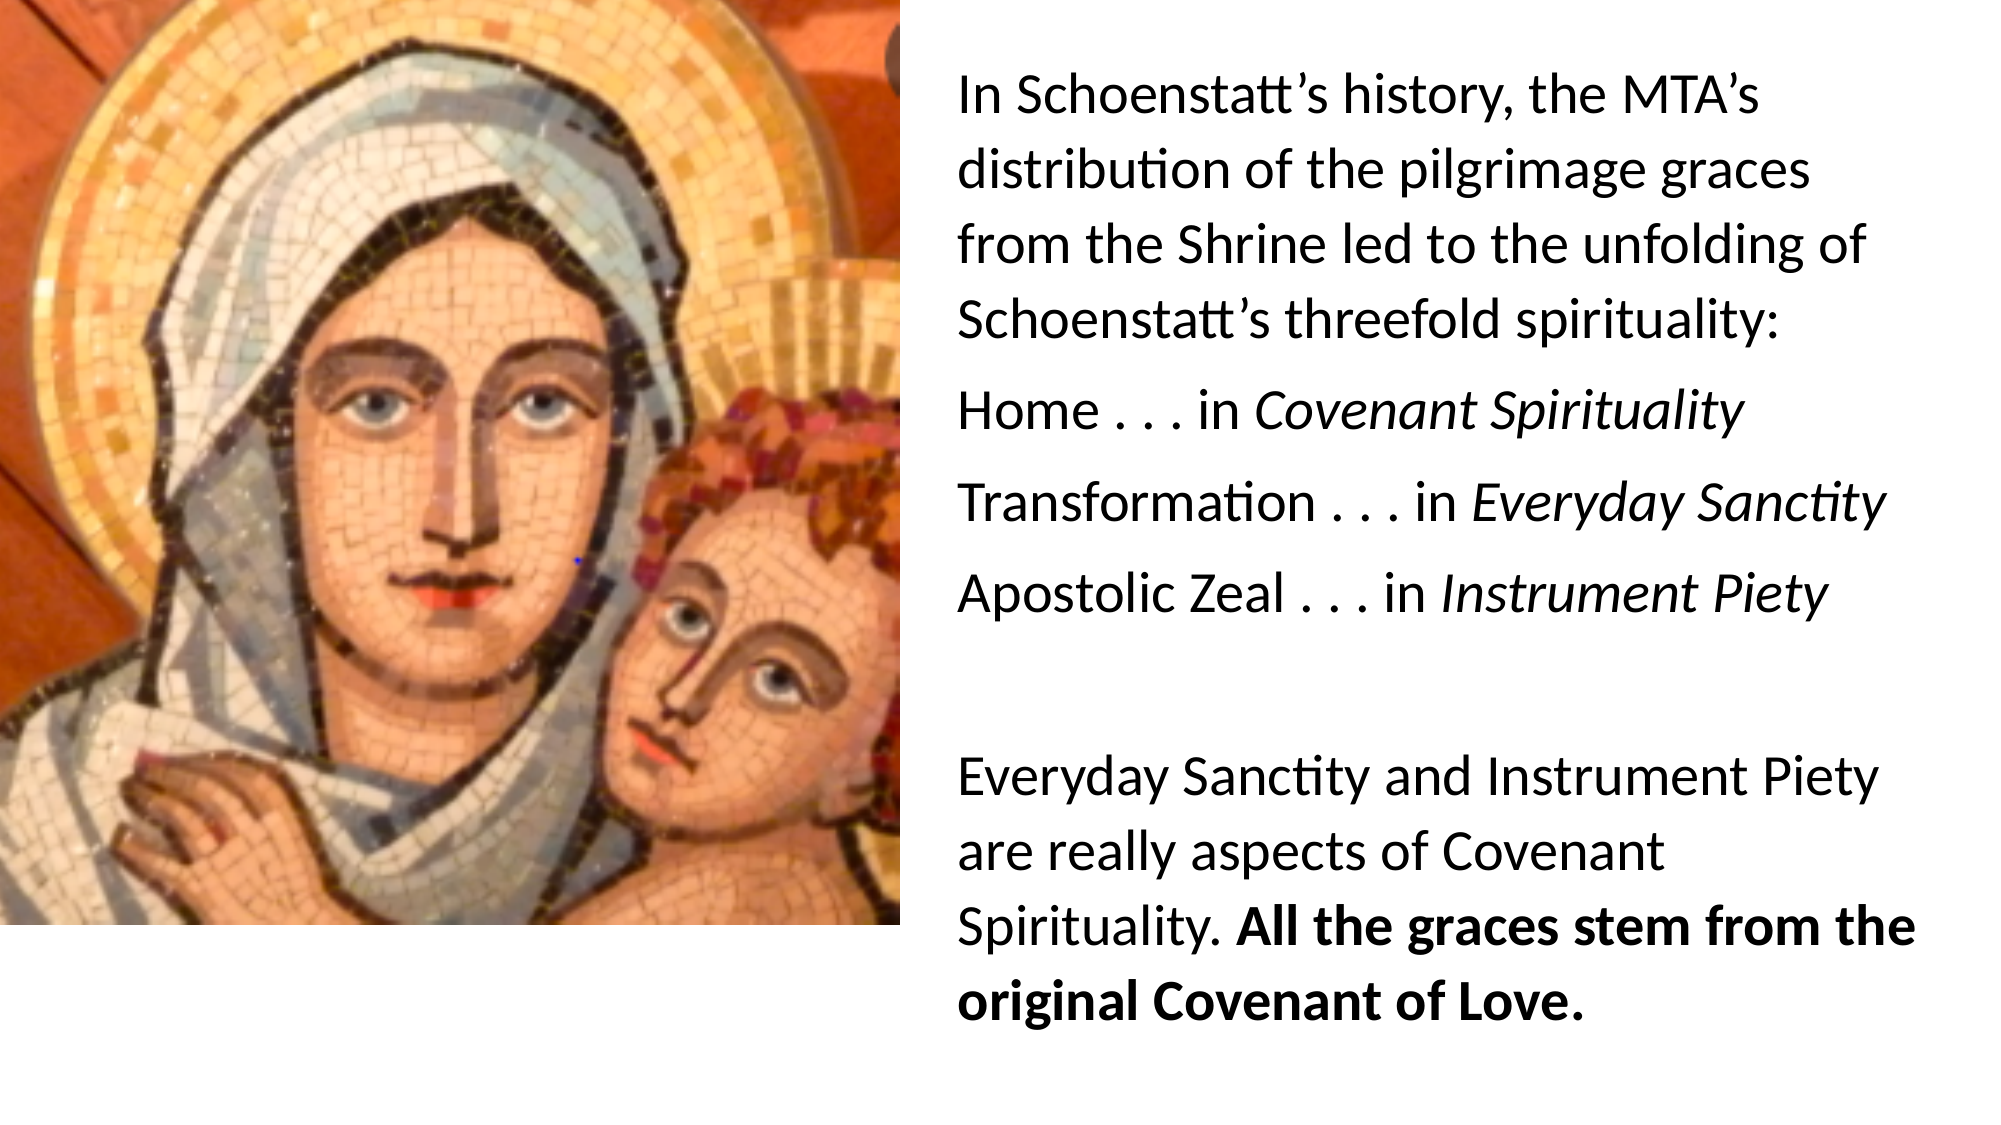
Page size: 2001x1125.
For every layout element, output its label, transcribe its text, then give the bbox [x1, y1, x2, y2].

text_box In Schoenstatt’s history, the MTA’s distribution of the pilgrimage graces from the Shrine led to the unfolding of Schoenstatt’s threefold spirituality: Home . . . in Covenant Spirituality Transformation . . . in Everyday Sanctity Apostolic Zeal . . . in Instrument Piety Everyday Sanctity and Instrument Piety are really aspects of Covenant Spirituality. All the graces stem from the original Covenant of Love. [943, 43, 1944, 1040]
picture [0, 0, 900, 925]
